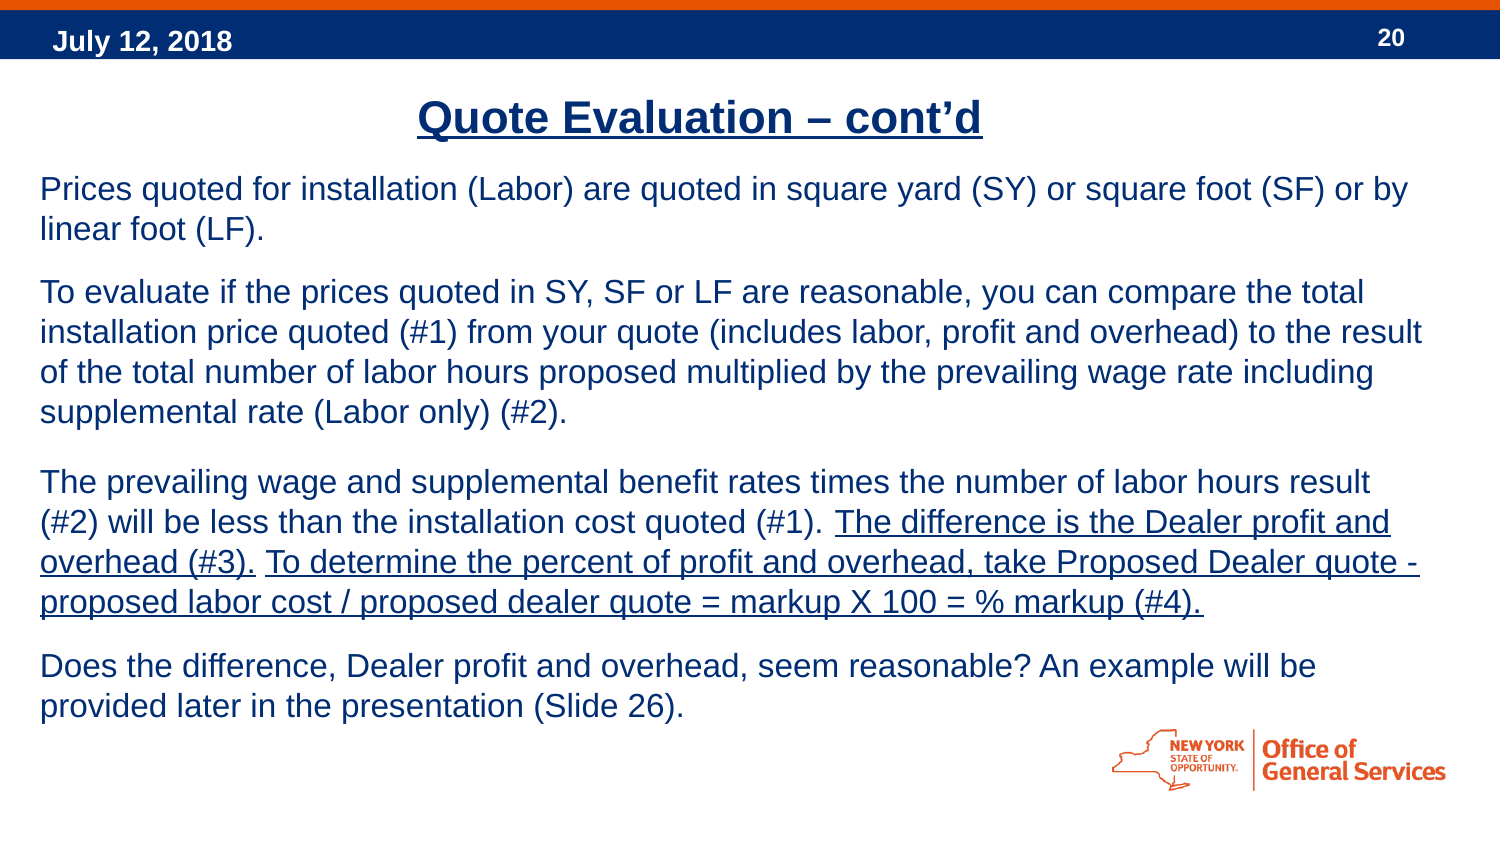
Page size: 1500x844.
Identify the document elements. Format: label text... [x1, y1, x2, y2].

slide_number 20 [1362, 14, 1463, 60]
title Quote Evaluation – cont’d [24, 59, 1375, 159]
list Prices quoted for installation (Labor) are quoted in square yard (SY) or square foot (SF) or by linear foot (LF). To evaluate if the prices quoted in SY, SF or LF are reasonable, you can compare the total installation price quoted (#1) from your quote (includes labor, profit and overhead) to the result of the total number of labor hours proposed multiplied by the prevailing wage rate including supplemental rate (Labor only) (#2). The prevailing wage and supplemental benefit rates times the number of labor hours result (#2) will be less than the installation cost quoted (#1). The difference is the Dealer profit and overhead (#3). To determine the percent of profit and overhead, take Proposed Dealer quote - proposed labor cost / proposed dealer quote = markup X 100 = % markup (#4). Does the difference, Dealer profit and overhead, seem reasonable? An example will be provided later in the presentation (Slide 26). [24, 159, 1450, 810]
